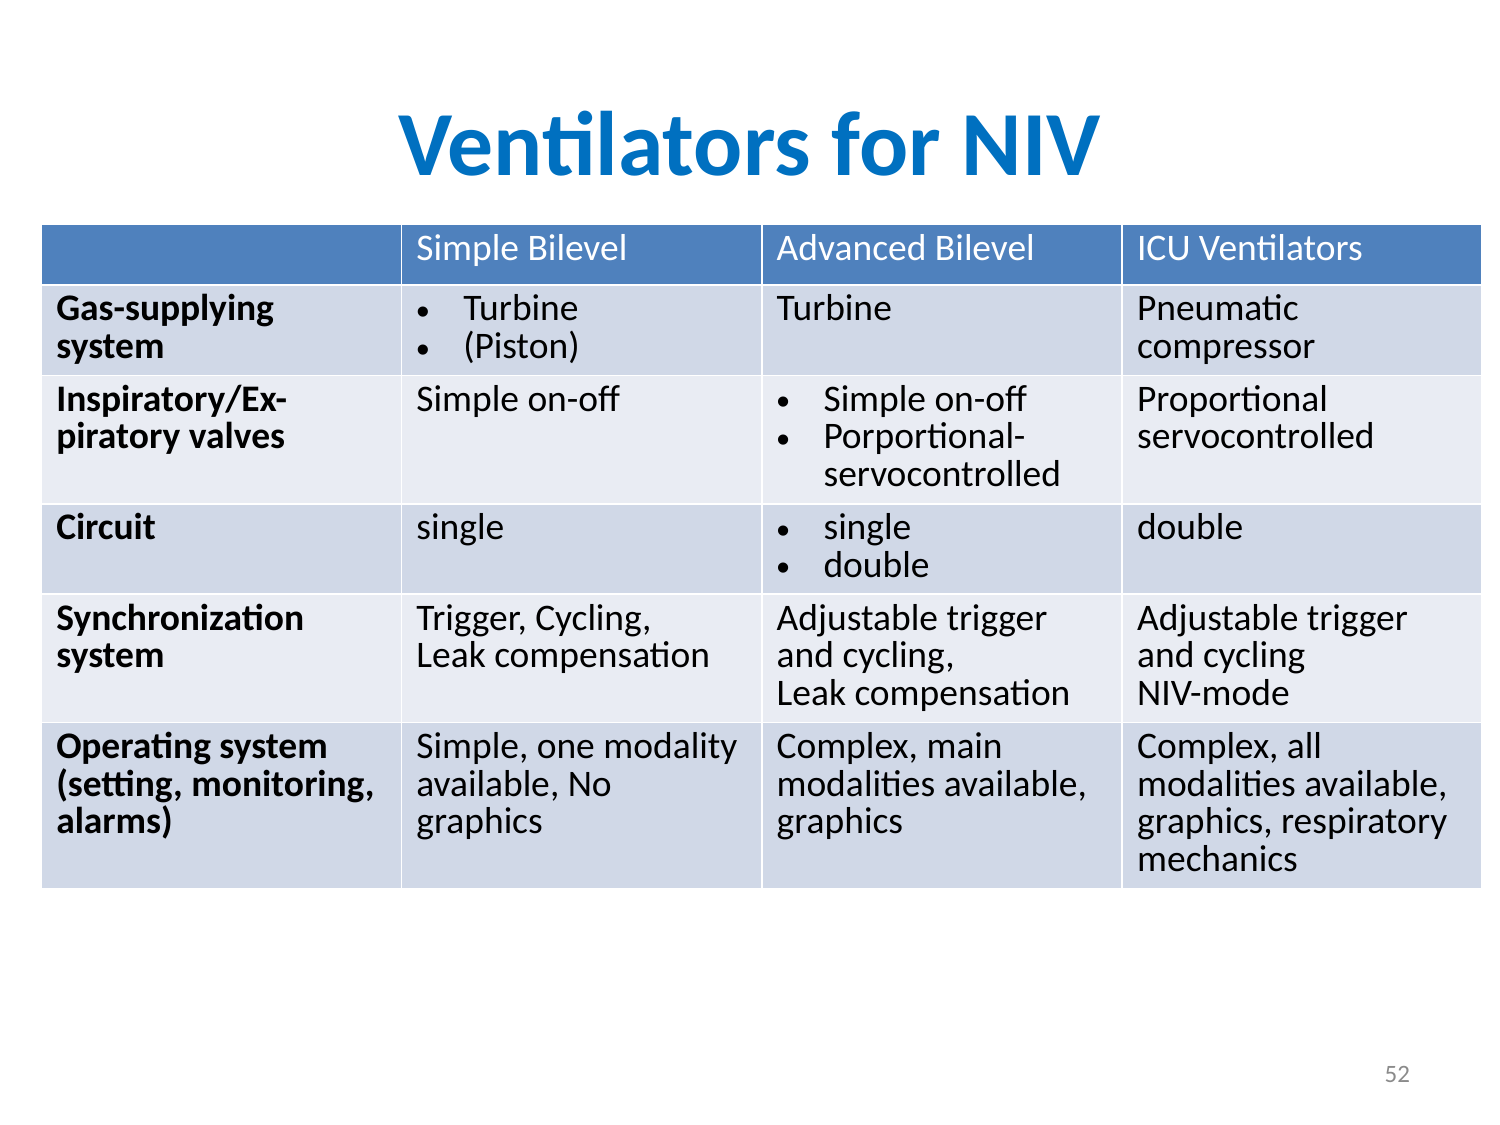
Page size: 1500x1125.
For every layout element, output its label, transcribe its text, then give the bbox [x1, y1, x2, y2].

table_cell Turbine (Piston) [402, 286, 761, 375]
table_cell double [1123, 505, 1481, 593]
table_cell Trigger, Cycling, Leak compensation [402, 595, 761, 722]
table_cell Synchronization system [42, 595, 401, 722]
table_header Advanced Bilevel [763, 225, 1121, 284]
table_cell Simple on-off Porportional-servocontrolled [763, 376, 1121, 503]
table_cell Simple on-off [402, 376, 761, 503]
table_cell Proportional servocontrolled [1123, 376, 1481, 503]
table_cell Gas-supplying system [42, 286, 401, 375]
table_cell Inspiratory/Ex-piratory valves [42, 376, 401, 503]
table_cell Pneumatic compressor [1123, 286, 1481, 375]
table_cell Simple, one modality available, No graphics [402, 723, 761, 888]
title Ventilators for NIV [75, 45, 1425, 223]
table_cell single [402, 505, 761, 593]
table_cell Adjustable trigger and cycling NIV-mode [1123, 595, 1481, 722]
table_cell Turbine [763, 286, 1121, 375]
table_header Simple Bilevel [402, 225, 761, 284]
slide_number 52 [1074, 1042, 1425, 1103]
table_cell Adjustable trigger and cycling, Leak compensation [763, 595, 1121, 722]
table_header ICU Ventilators [1123, 225, 1481, 284]
table_cell Complex, main modalities available, graphics [763, 723, 1121, 888]
table_cell single double [763, 505, 1121, 593]
table_header [42, 225, 401, 284]
table_cell Circuit [42, 505, 401, 593]
table_cell Complex, all modalities available, graphics, respiratory mechanics [1123, 723, 1481, 888]
table_cell Operating system (setting, monitoring, alarms) [42, 723, 401, 888]
